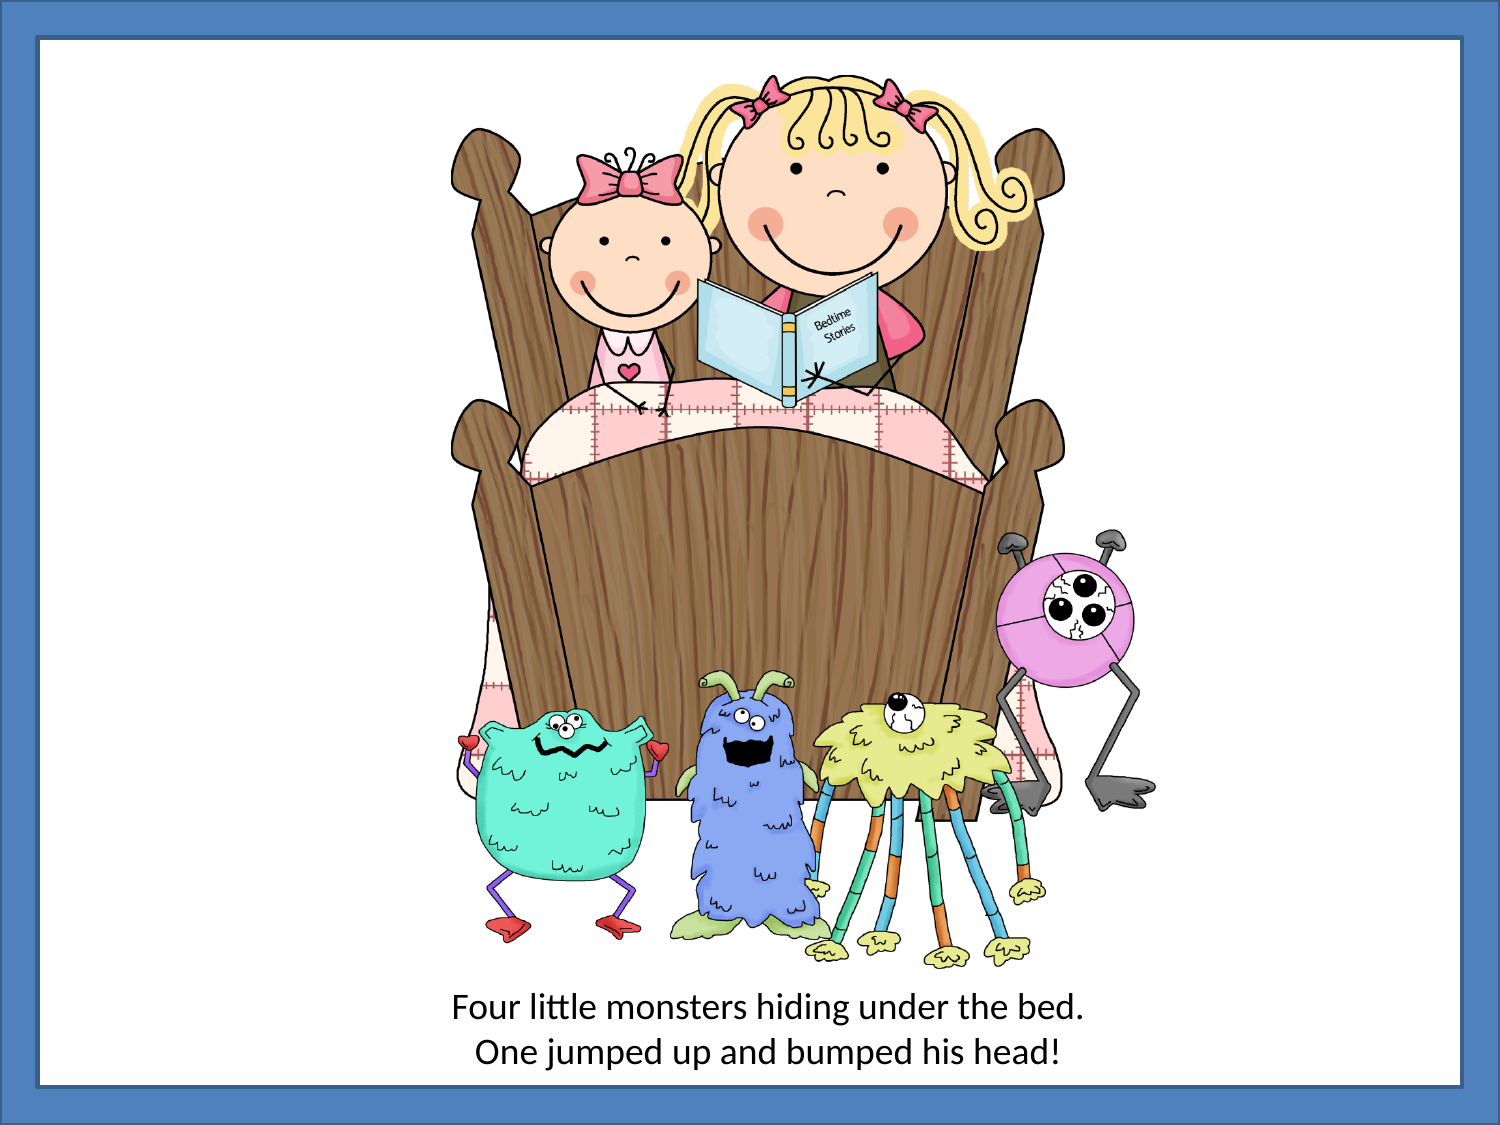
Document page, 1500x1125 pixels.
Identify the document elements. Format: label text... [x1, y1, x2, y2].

text_box [35, 35, 1464, 1089]
picture [449, 74, 1163, 973]
text_box Four little monsters hiding under the bed. One jumped up and bumped his head! [324, 974, 1213, 1080]
text_box [0, 0, 1500, 1125]
